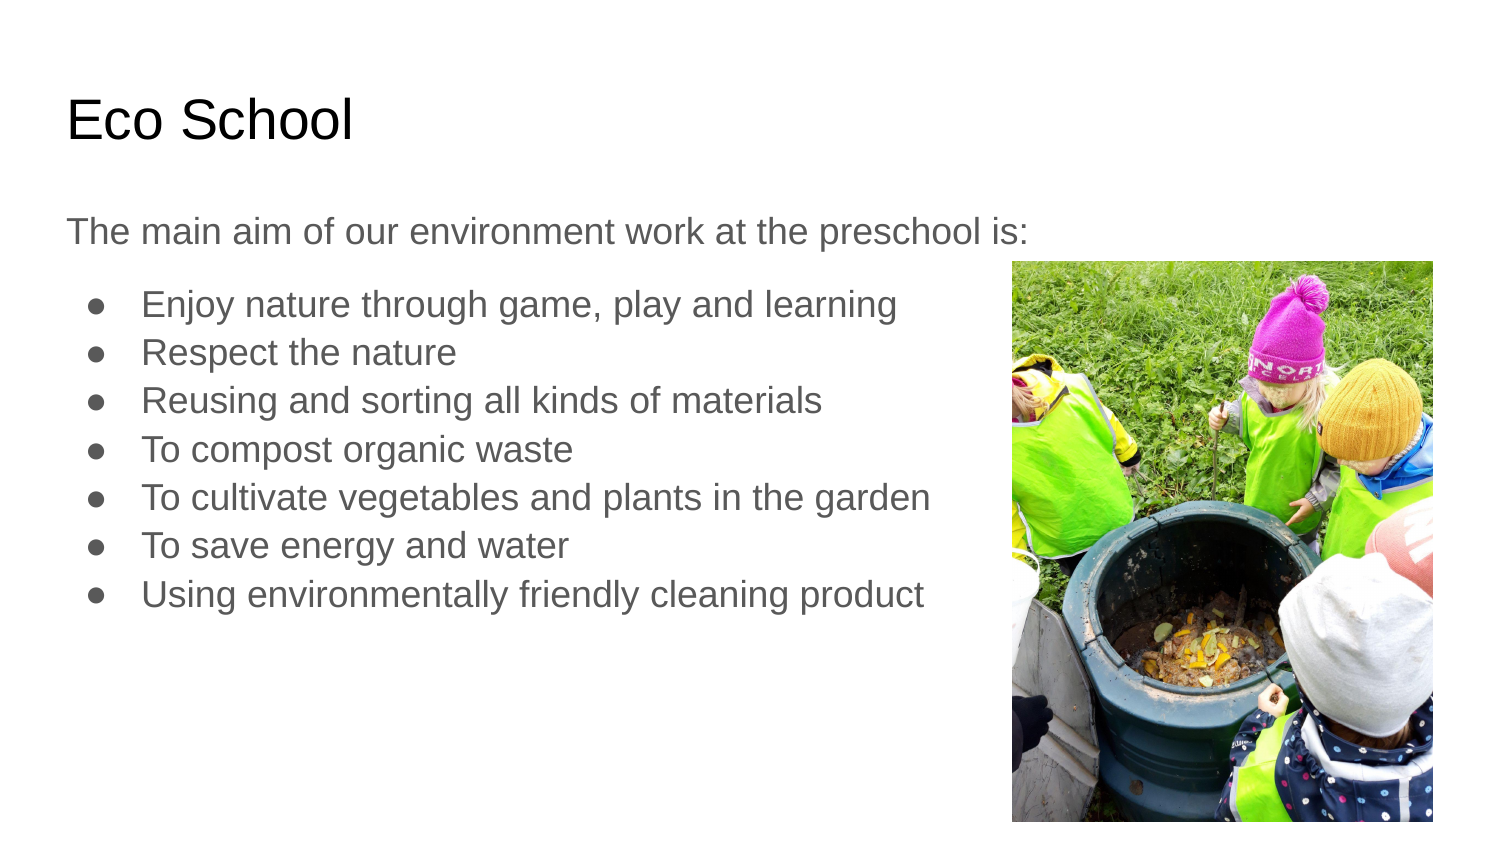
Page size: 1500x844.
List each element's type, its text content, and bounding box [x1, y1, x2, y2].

picture [1011, 260, 1433, 822]
title Eco School [51, 72, 1449, 167]
list The main aim of our environment work at the preschool is: Enjoy nature through game, play and learning Respect the nature Reusing and sorting all kinds of materials To compost organic waste To cultivate vegetables and plants in the garden To save energy and water Using environmentally friendly cleaning product [51, 189, 1449, 750]
